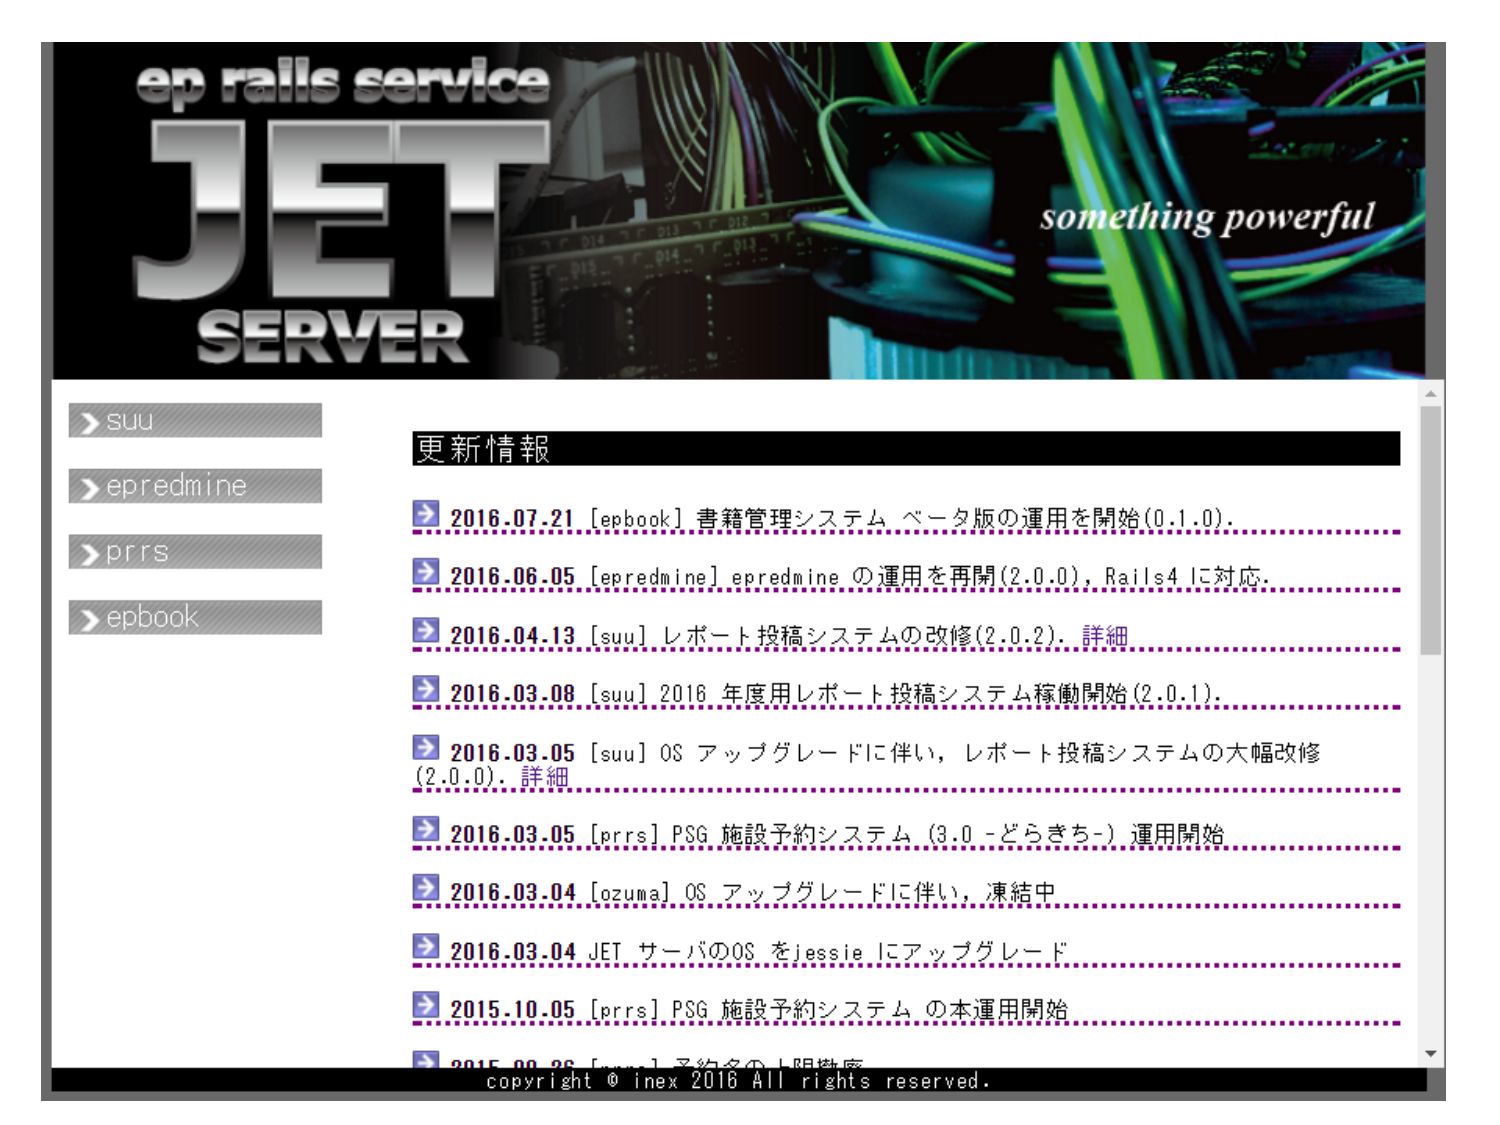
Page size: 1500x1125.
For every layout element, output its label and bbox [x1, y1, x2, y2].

picture [40, 42, 1447, 1101]
